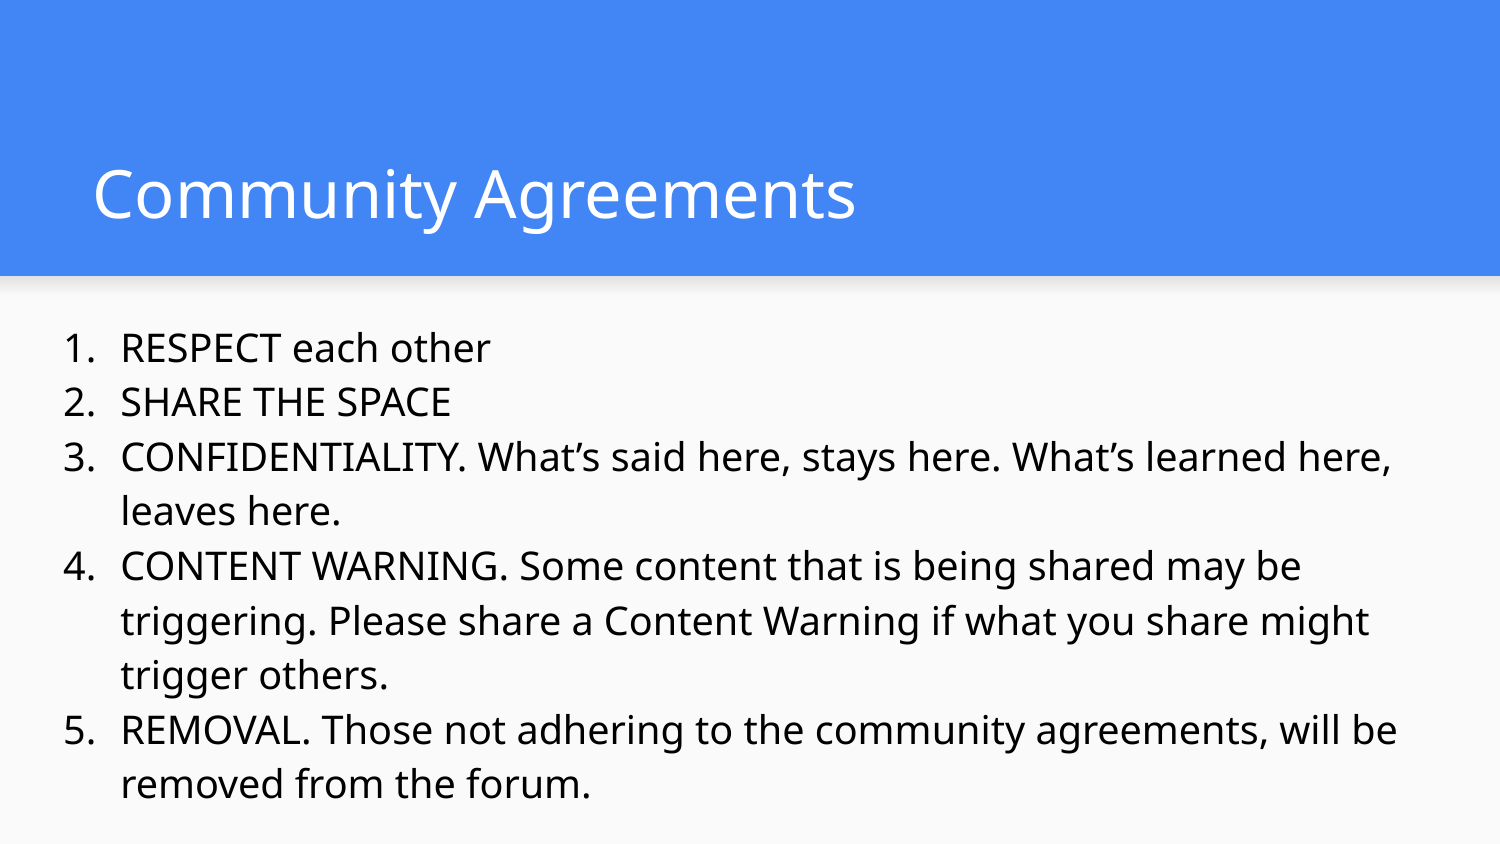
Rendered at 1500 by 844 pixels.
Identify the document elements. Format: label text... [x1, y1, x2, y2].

list RESPECT each other SHARE THE SPACE CONFIDENTIALITY. What’s said here, stays here. What’s learned here, leaves here. CONTENT WARNING. Some content that is being shared may be triggering. Please share a Content Warning if what you share might trigger others. REMOVAL. Those not adhering to the community agreements, will be removed from the forum. [30, 300, 1467, 760]
title Community Agreements [77, 121, 1427, 248]
